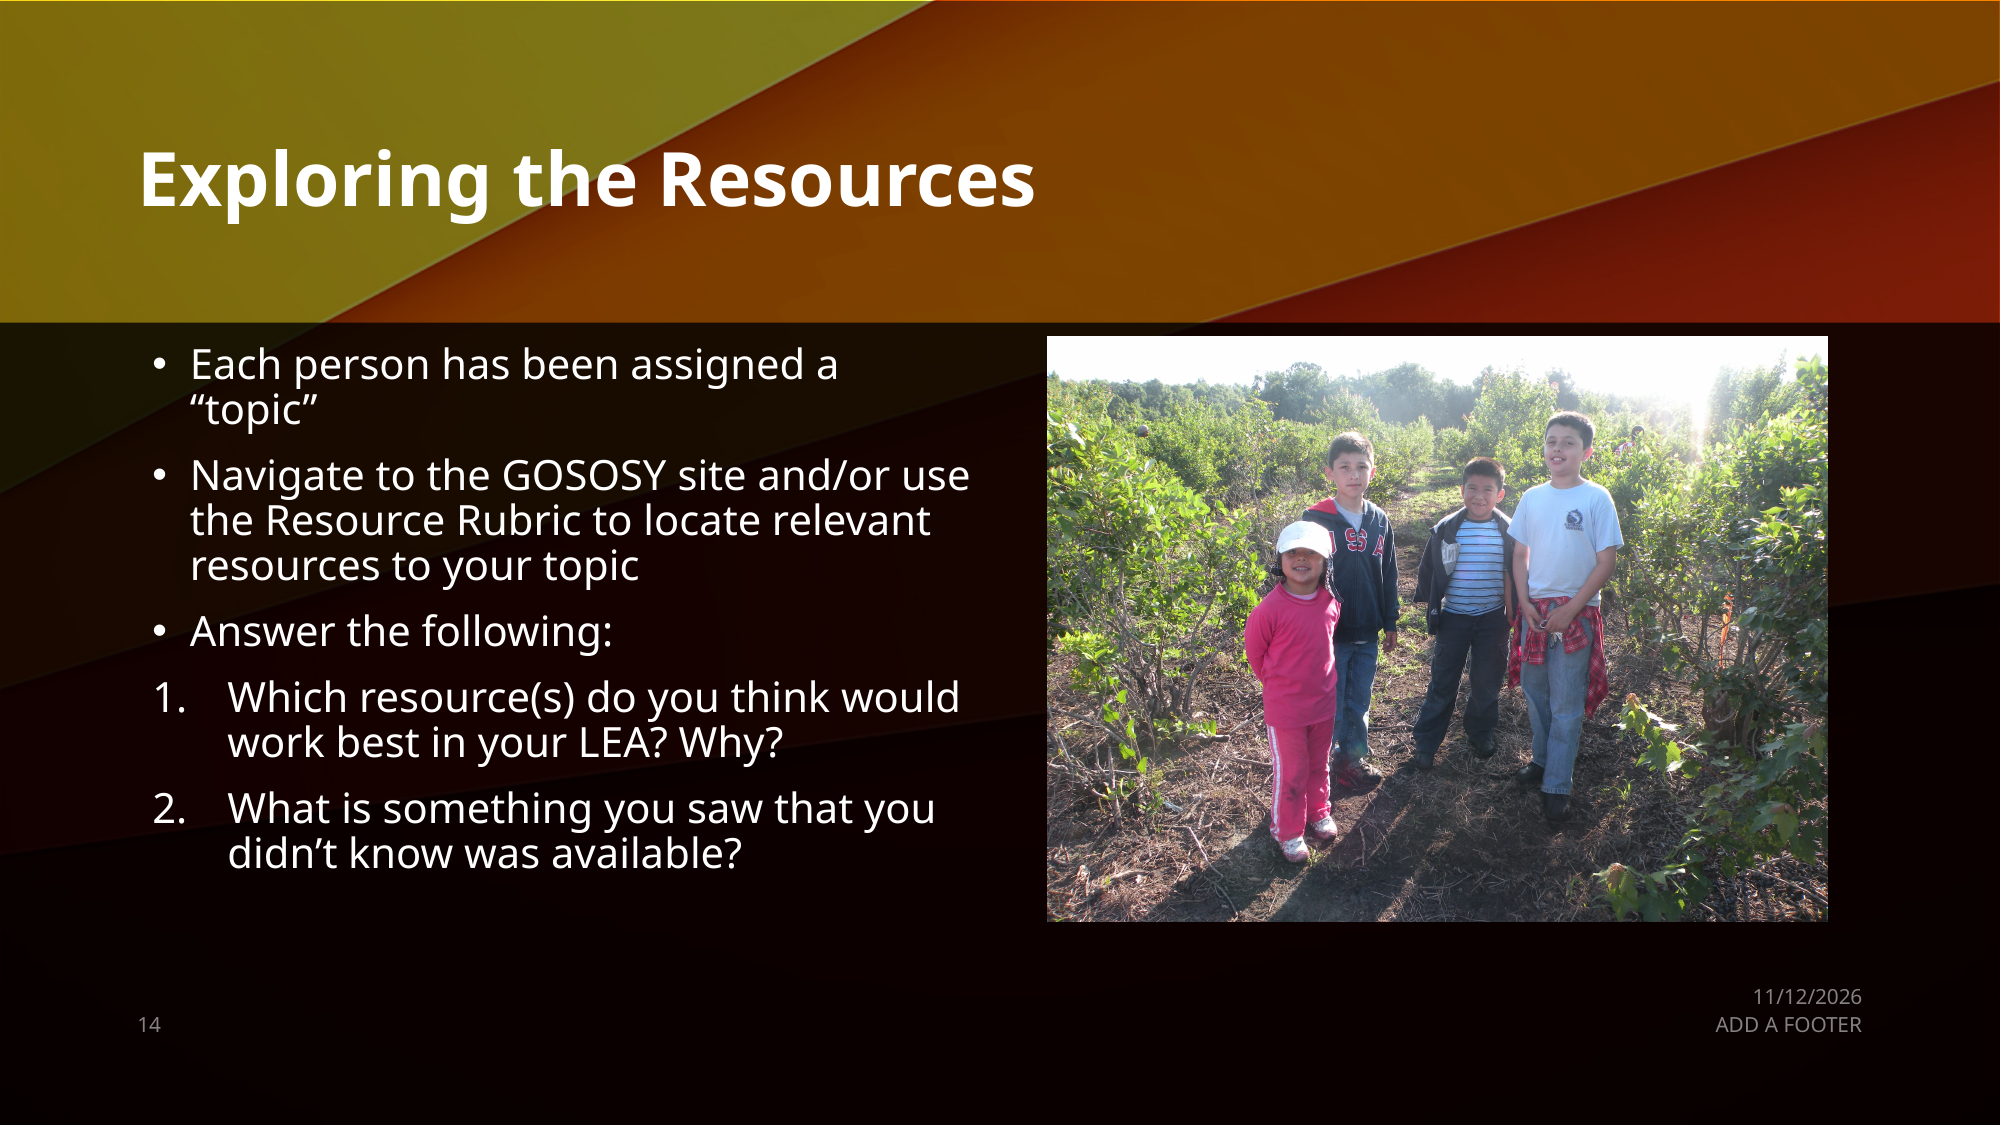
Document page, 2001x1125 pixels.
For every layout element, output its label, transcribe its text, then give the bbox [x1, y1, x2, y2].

slide_number 14 [137, 1009, 213, 1041]
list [1047, 336, 1828, 922]
list Each person has been assigned a “topic” Navigate to the GOSOSY site and/or use the Resource Rubric to locate relevant resources to your topic Answer the following: Which resource(s) do you think would work best in your LEA? Why? What is something you saw that you didn’t know was available? [137, 336, 988, 925]
picture [0, 0, 2000, 322]
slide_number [1412, 983, 1863, 1008]
title Exploring the Resources [137, 132, 1862, 223]
footer ADD A FOOTER [1187, 1011, 1863, 1044]
